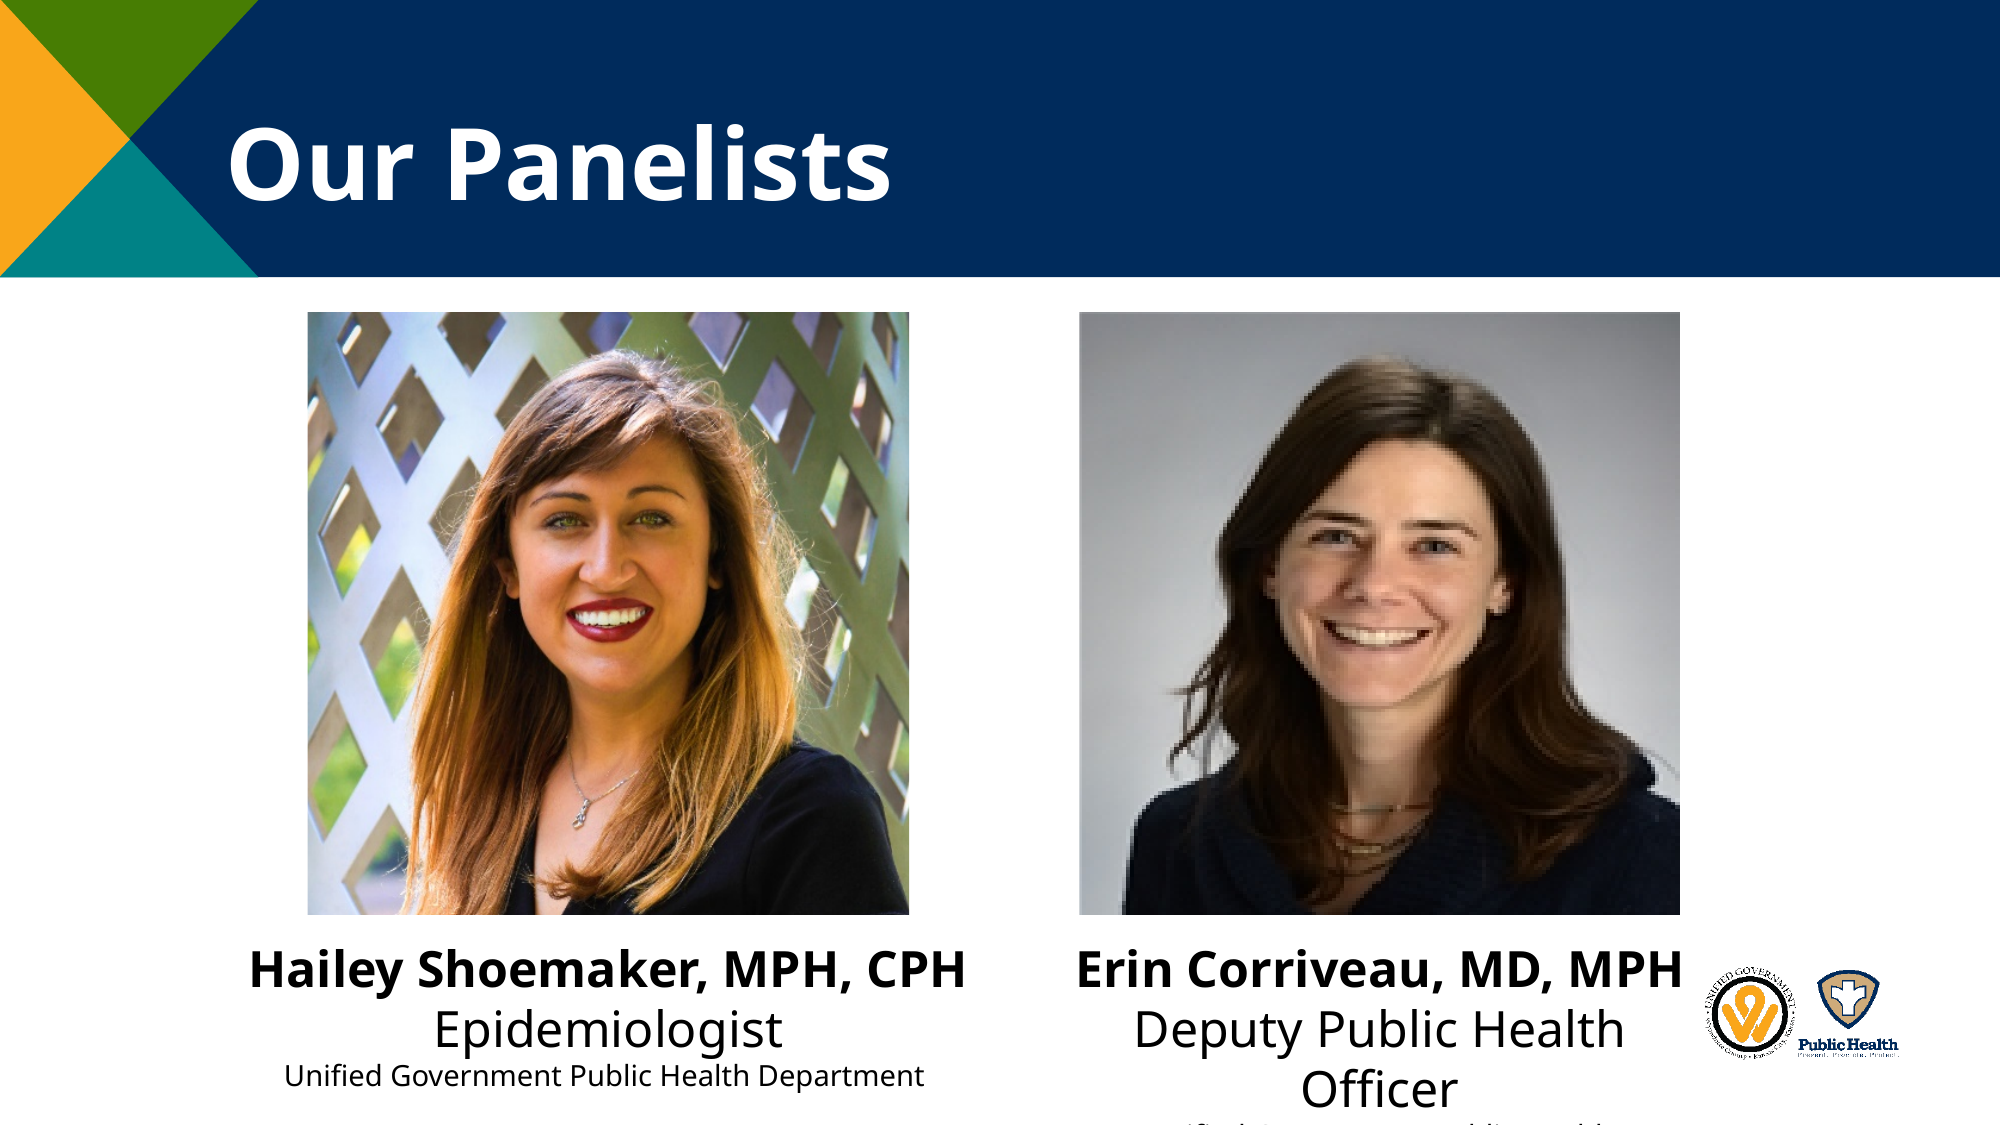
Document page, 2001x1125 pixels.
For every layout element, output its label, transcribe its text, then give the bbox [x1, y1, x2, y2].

picture [1079, 312, 1681, 915]
picture [307, 312, 910, 915]
text_box Hailey Shoemaker, MPH, CPH Epidemiologist Unified Government Public Health Department [222, 929, 995, 1100]
title Our Panelists [210, 57, 1863, 278]
picture [1713, 964, 1899, 1062]
text_box Erin Corriveau, MD, MPH Deputy Public Health Officer Unified Government Public Health Department [1047, 929, 1713, 1125]
